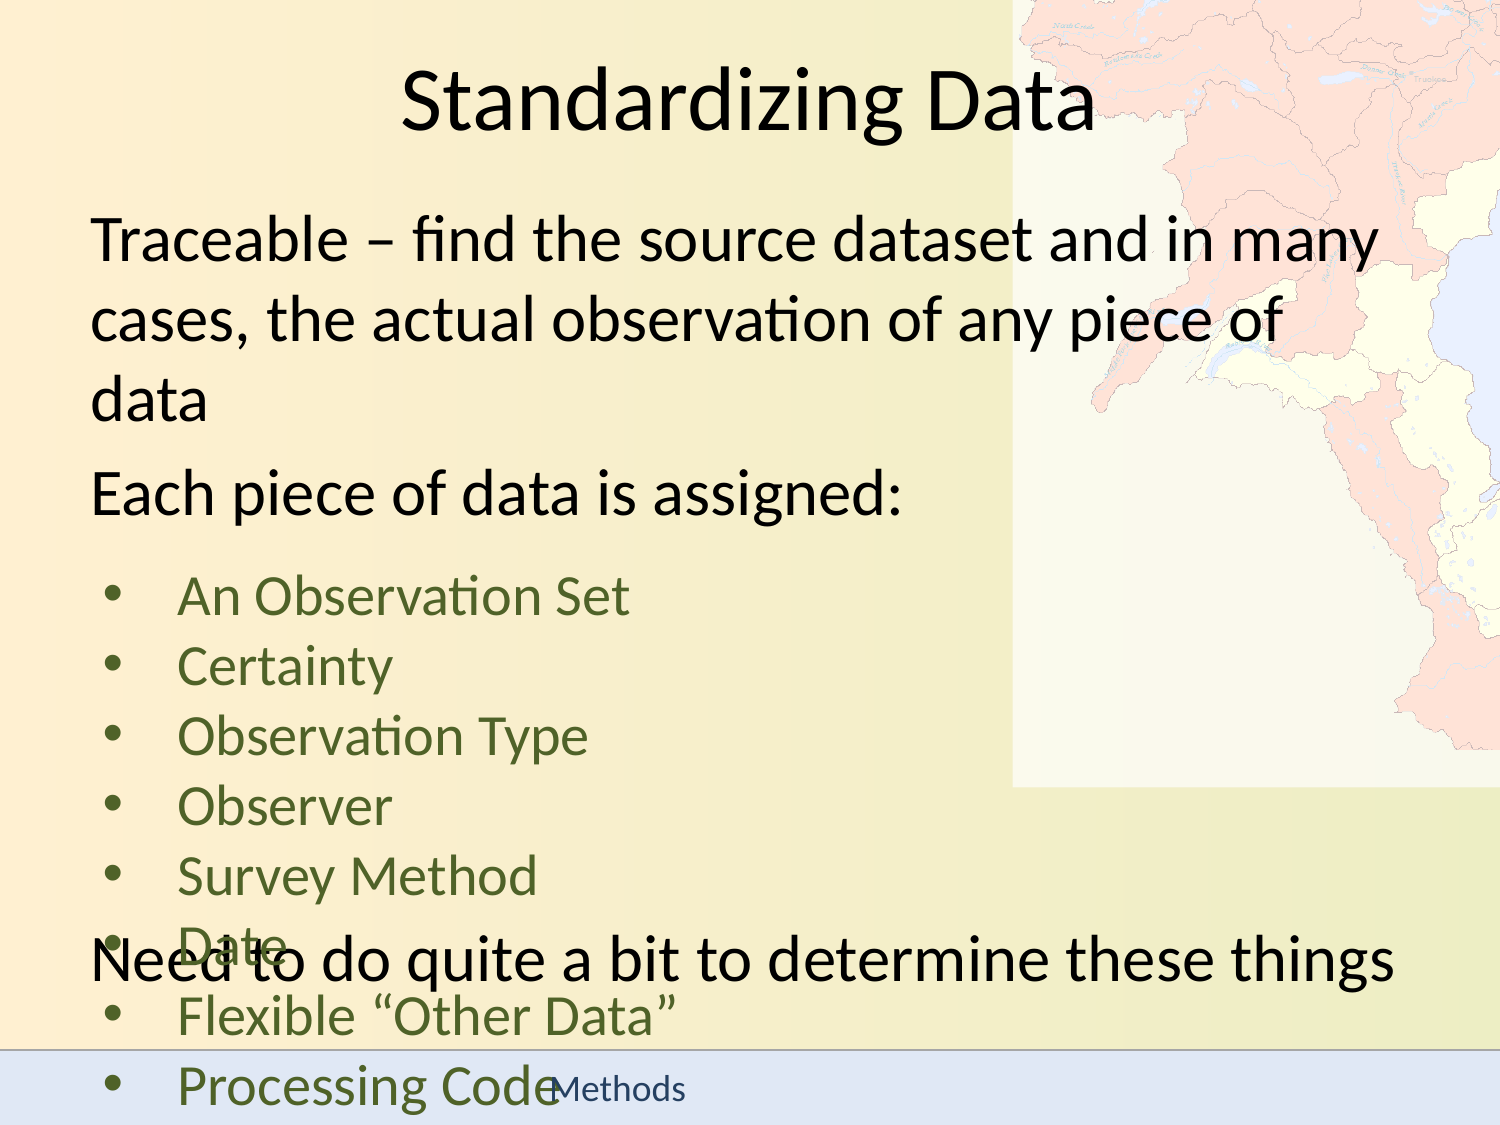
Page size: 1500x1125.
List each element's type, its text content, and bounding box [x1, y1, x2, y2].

title Standardizing Data [75, 0, 1425, 187]
list Traceable – find the source dataset and in many cases, the actual observation of any piece of data Each piece of data is assigned: Need to do quite a bit to determine these things [75, 187, 1425, 1046]
text_box An Observation Set Certainty Observation Type Observer Survey Method Date Flexible “Other Data” Processing Code A species! [87, 549, 1438, 1125]
text_box Methods [389, 1056, 846, 1117]
